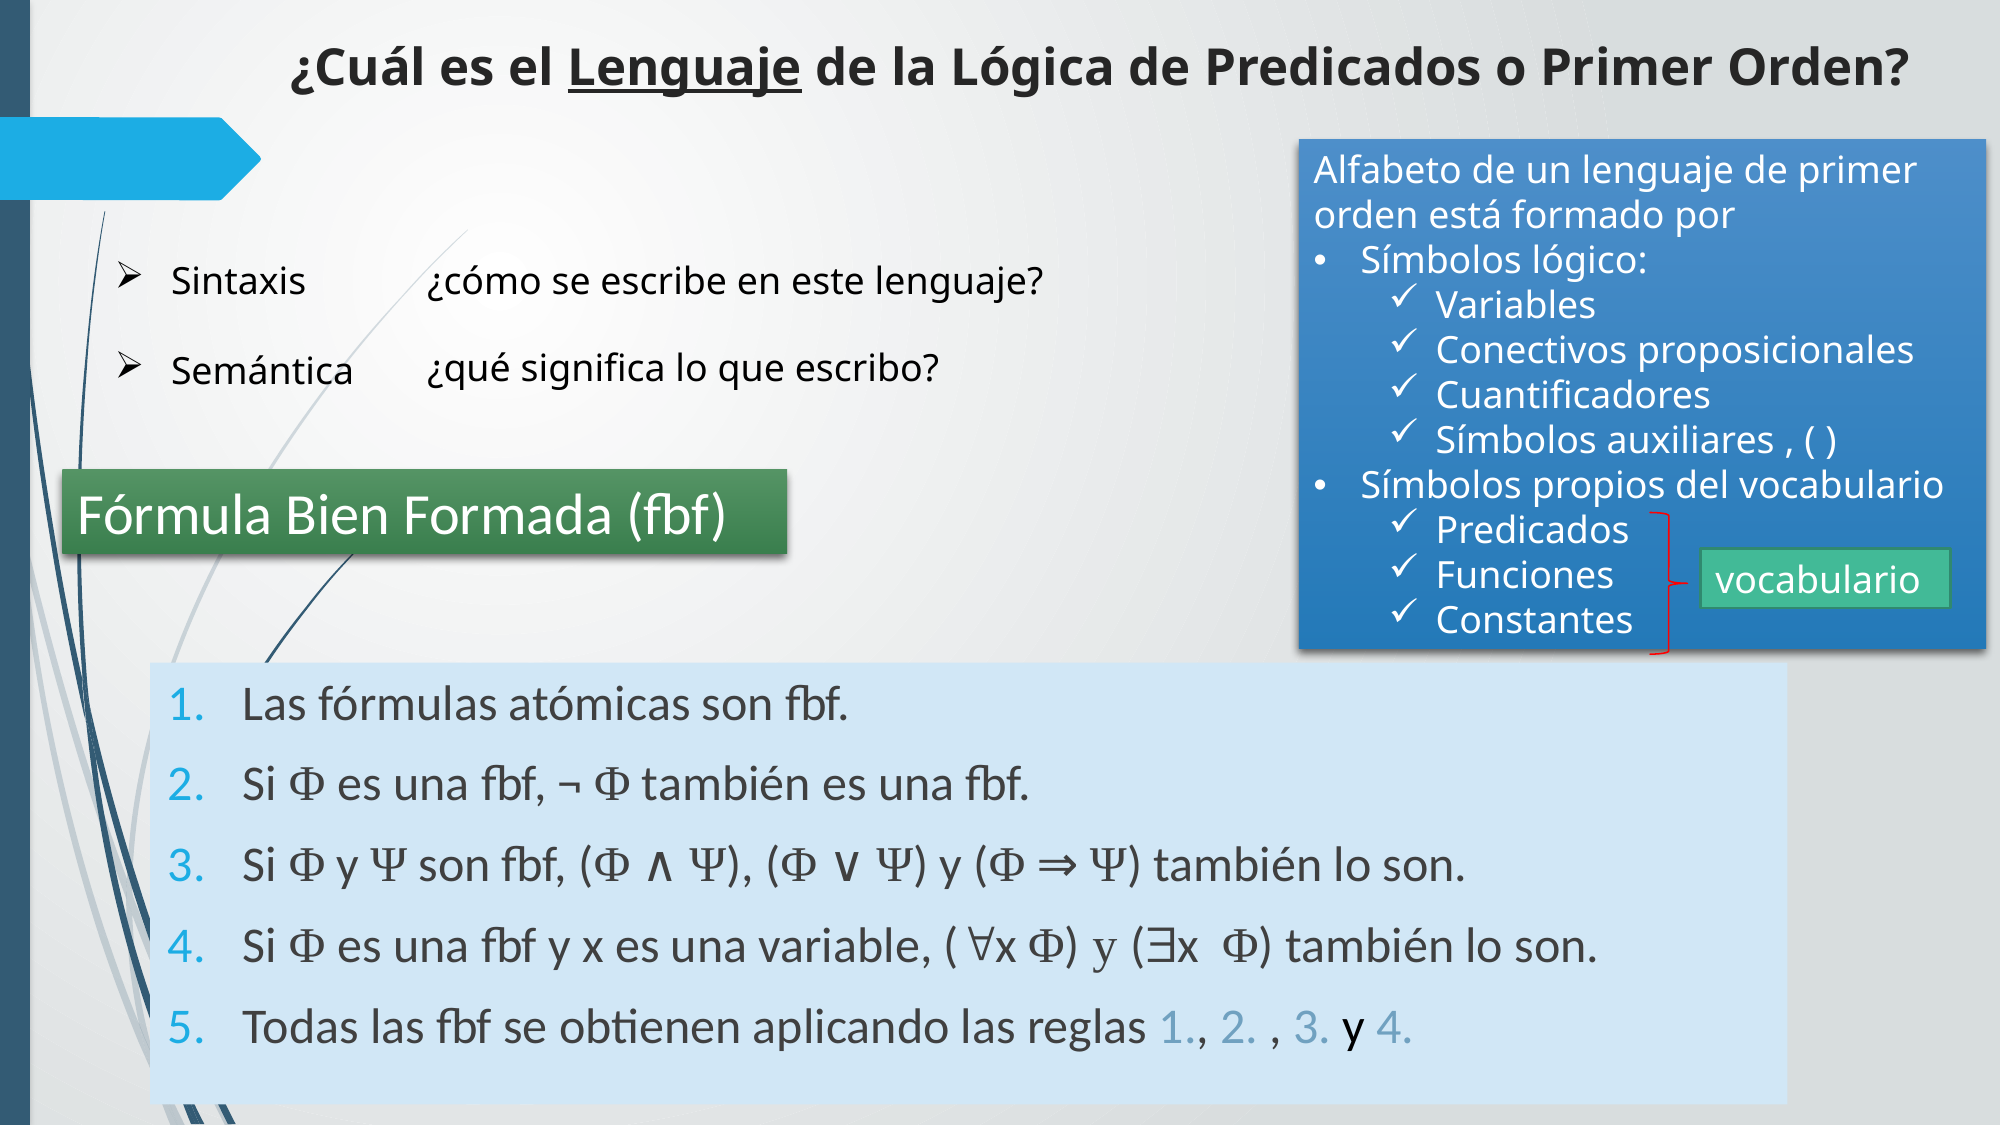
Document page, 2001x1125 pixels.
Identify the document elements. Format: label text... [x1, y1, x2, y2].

text_box ¿qué significa lo que escribo? [412, 336, 1113, 396]
text_box Sintaxis Semántica [99, 249, 513, 400]
list Las fórmulas atómicas son fbf. Si Φ es una fbf, ¬ Φ también es una fbf. Si Φ y Ψ son fbf, (Φ ∧ Ψ), (Φ ∨ Ψ) y (Φ ⇒ Ψ) también lo son. Si Φ es una fbf y x es una variable, (x Φ) y (x Φ) también lo son. Todas las fbf se obtienen aplicando las reglas 1., 2. , 3. y 4. [150, 662, 1788, 1105]
text_box Fórmula Bien Formada (fbf) [62, 469, 788, 554]
text_box [1649, 511, 1689, 655]
text_box vocabulario [1699, 547, 1952, 609]
text_box ¿cómo se escribe en este lenguaje? [412, 249, 1113, 310]
title ¿Cuál es el Lenguaje de la Lógica de Predicados o Primer Orden? [275, 26, 1938, 224]
text_box Alfabeto de un lenguaje de primer orden está formado por Símbolos lógico: Variables Conectivos proposicionales Cuantificadores Símbolos auxiliares , ( ) Símbolos propios del vocabulario Predicados Funciones Constantes [1298, 139, 1987, 649]
